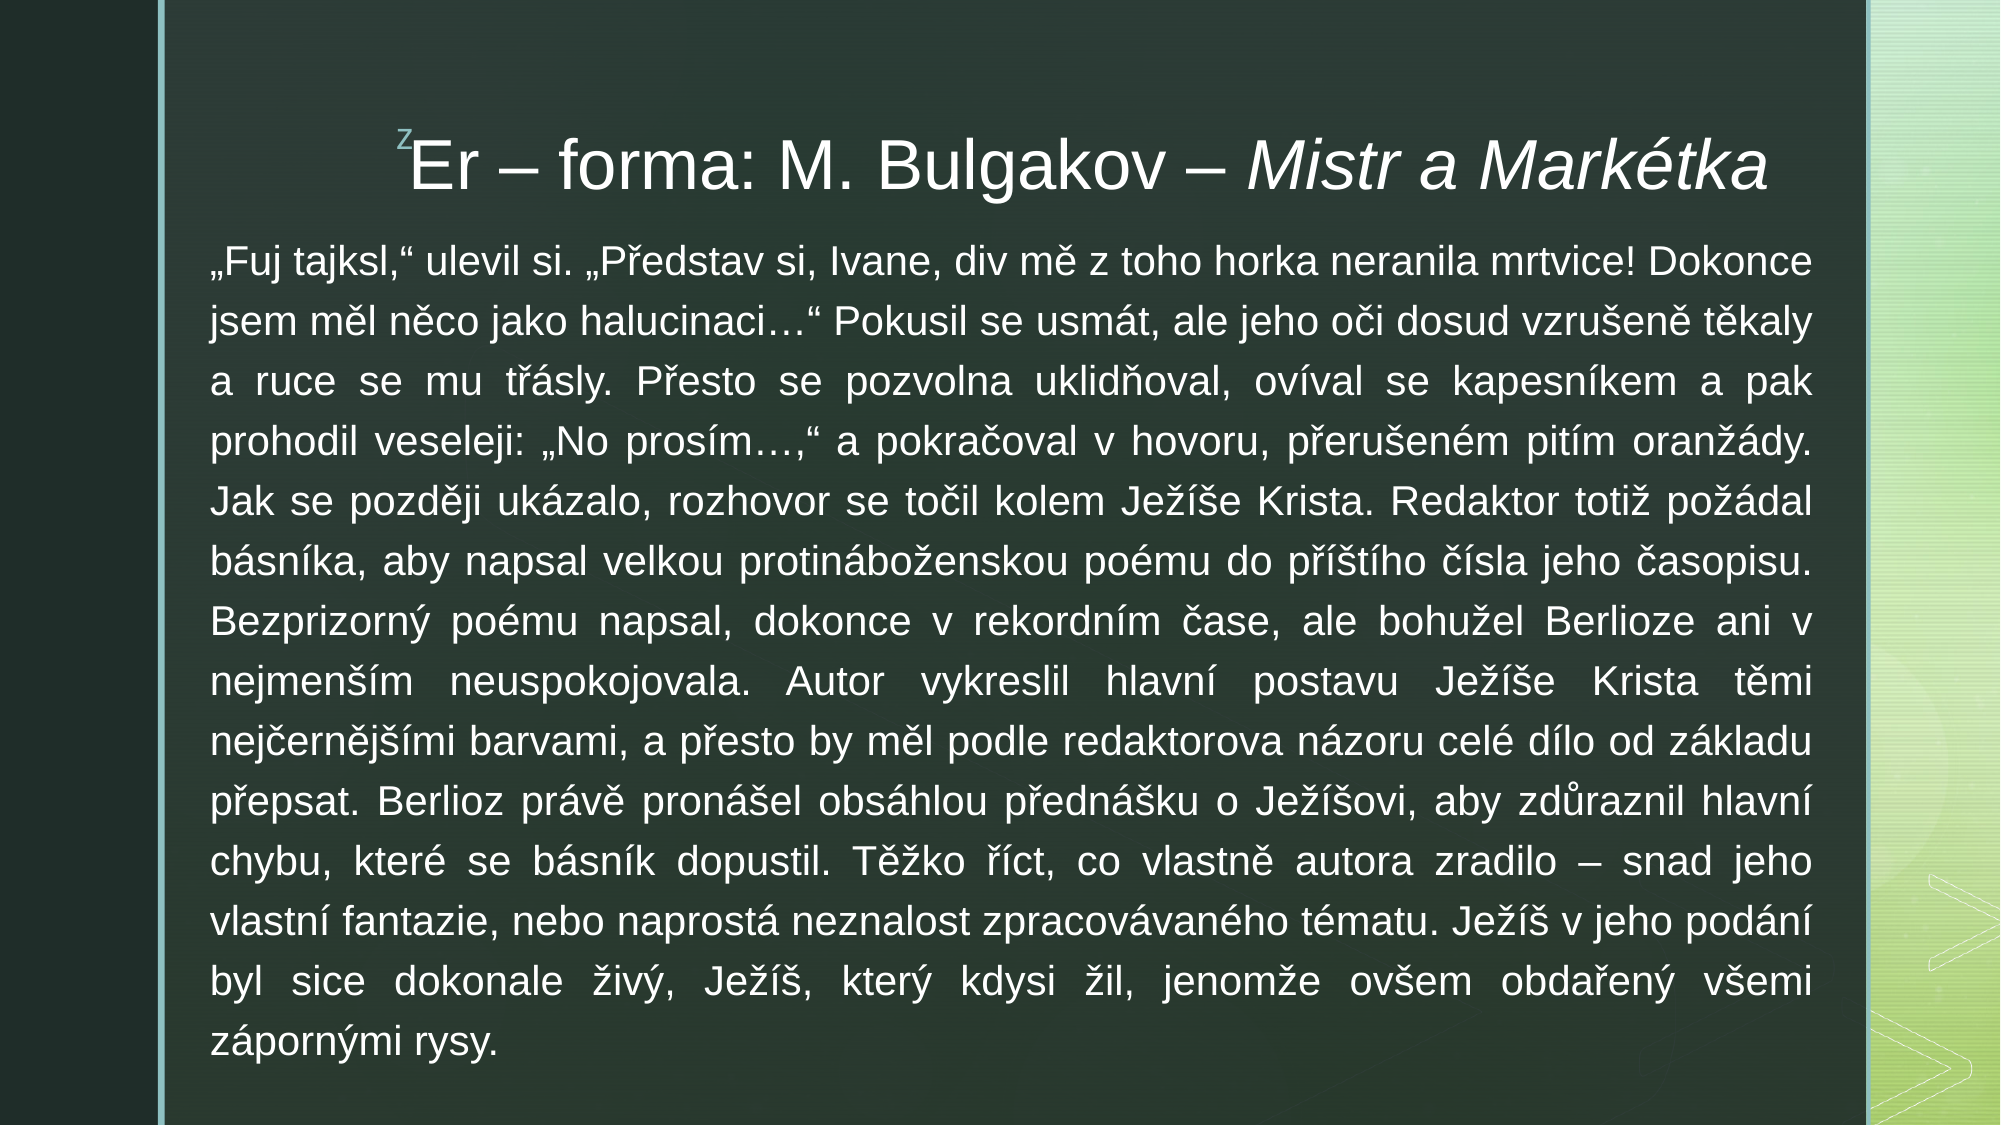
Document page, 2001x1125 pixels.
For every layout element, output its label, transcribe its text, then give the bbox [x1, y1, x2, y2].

picture [1871, 0, 2001, 1125]
list „Fuj tajksl,“ ulevil si. „Představ si, Ivane, div mě z toho horka neranila mrtvice! Dokonce jsem měl něco jako halucinaci…“ Pokusil se usmát, ale jeho oči dosud vzrušeně těkaly a ruce se mu třásly. Přesto se pozvolna uklidňoval, ovíval se kapesníkem a pak prohodil veseleji: „No prosím…,“ a pokračoval v hovoru, přerušeném pitím oranžády. Jak se později ukázalo, rozhovor se točil kolem Ježíše Krista. Redaktor totiž požádal básníka, aby napsal velkou protináboženskou poému do příštího čísla jeho časopisu. Bezprizorný poému napsal, dokonce v rekordním čase, ale bohužel Berlioze ani v nejmenším neuspokojovala. Autor vykreslil hlavní postavu Ježíše Krista těmi nejčernějšími barvami, a přesto by měl podle redaktorova názoru celé dílo od základu přepsat. Berlioz právě pronášel obsáhlou přednášku o Ježíšovi, aby zdůraznil hlavní chybu, které se básník dopustil. Těžko říct, co vlastně autora zradilo – snad jeho vlastní fantazie, nebo naprostá neznalost zpracovávaného tématu. Ježíš v jeho podání byl sice dokonale živý, Ježíš, který kdysi žil, jenomže ovšem obdařený všemi zápornými rysy. [194, 205, 1829, 1083]
text_box Er – forma: M. Bulgakov – Mistr a Markétka [394, 111, 1806, 212]
